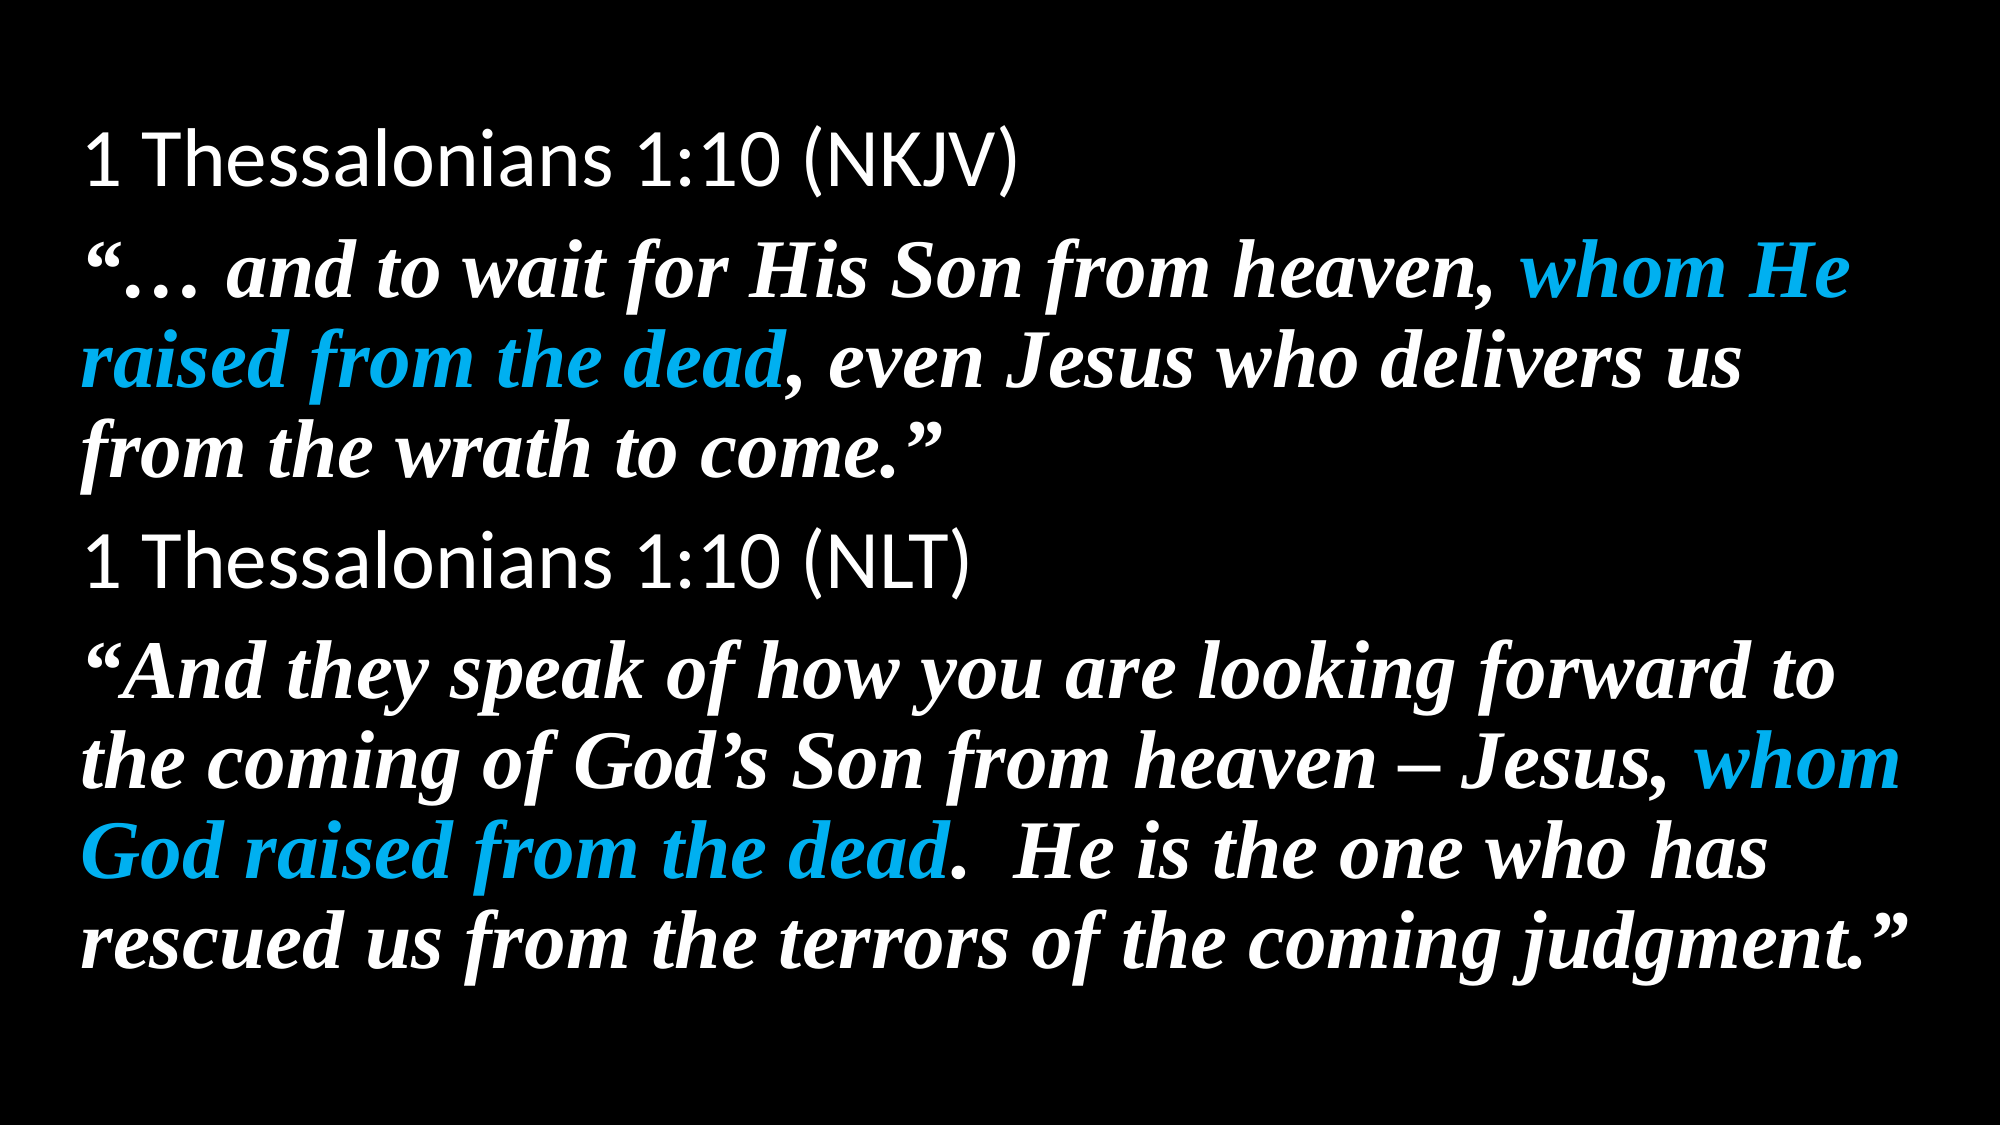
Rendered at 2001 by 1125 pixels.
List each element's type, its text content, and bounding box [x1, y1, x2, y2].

list 1 Thessalonians 1:10 (NKJV) “… and to wait for His Son from heaven, whom He raised from the dead, even Jesus who delivers us from the wrath to come.” 1 Thessalonians 1:10 (NLT) “And they speak of how you are looking forward to the coming of God’s Son from heaven – Jesus, whom God raised from the dead. He is the one who has rescued us from the terrors of the coming judgment.” [65, 107, 1935, 1018]
